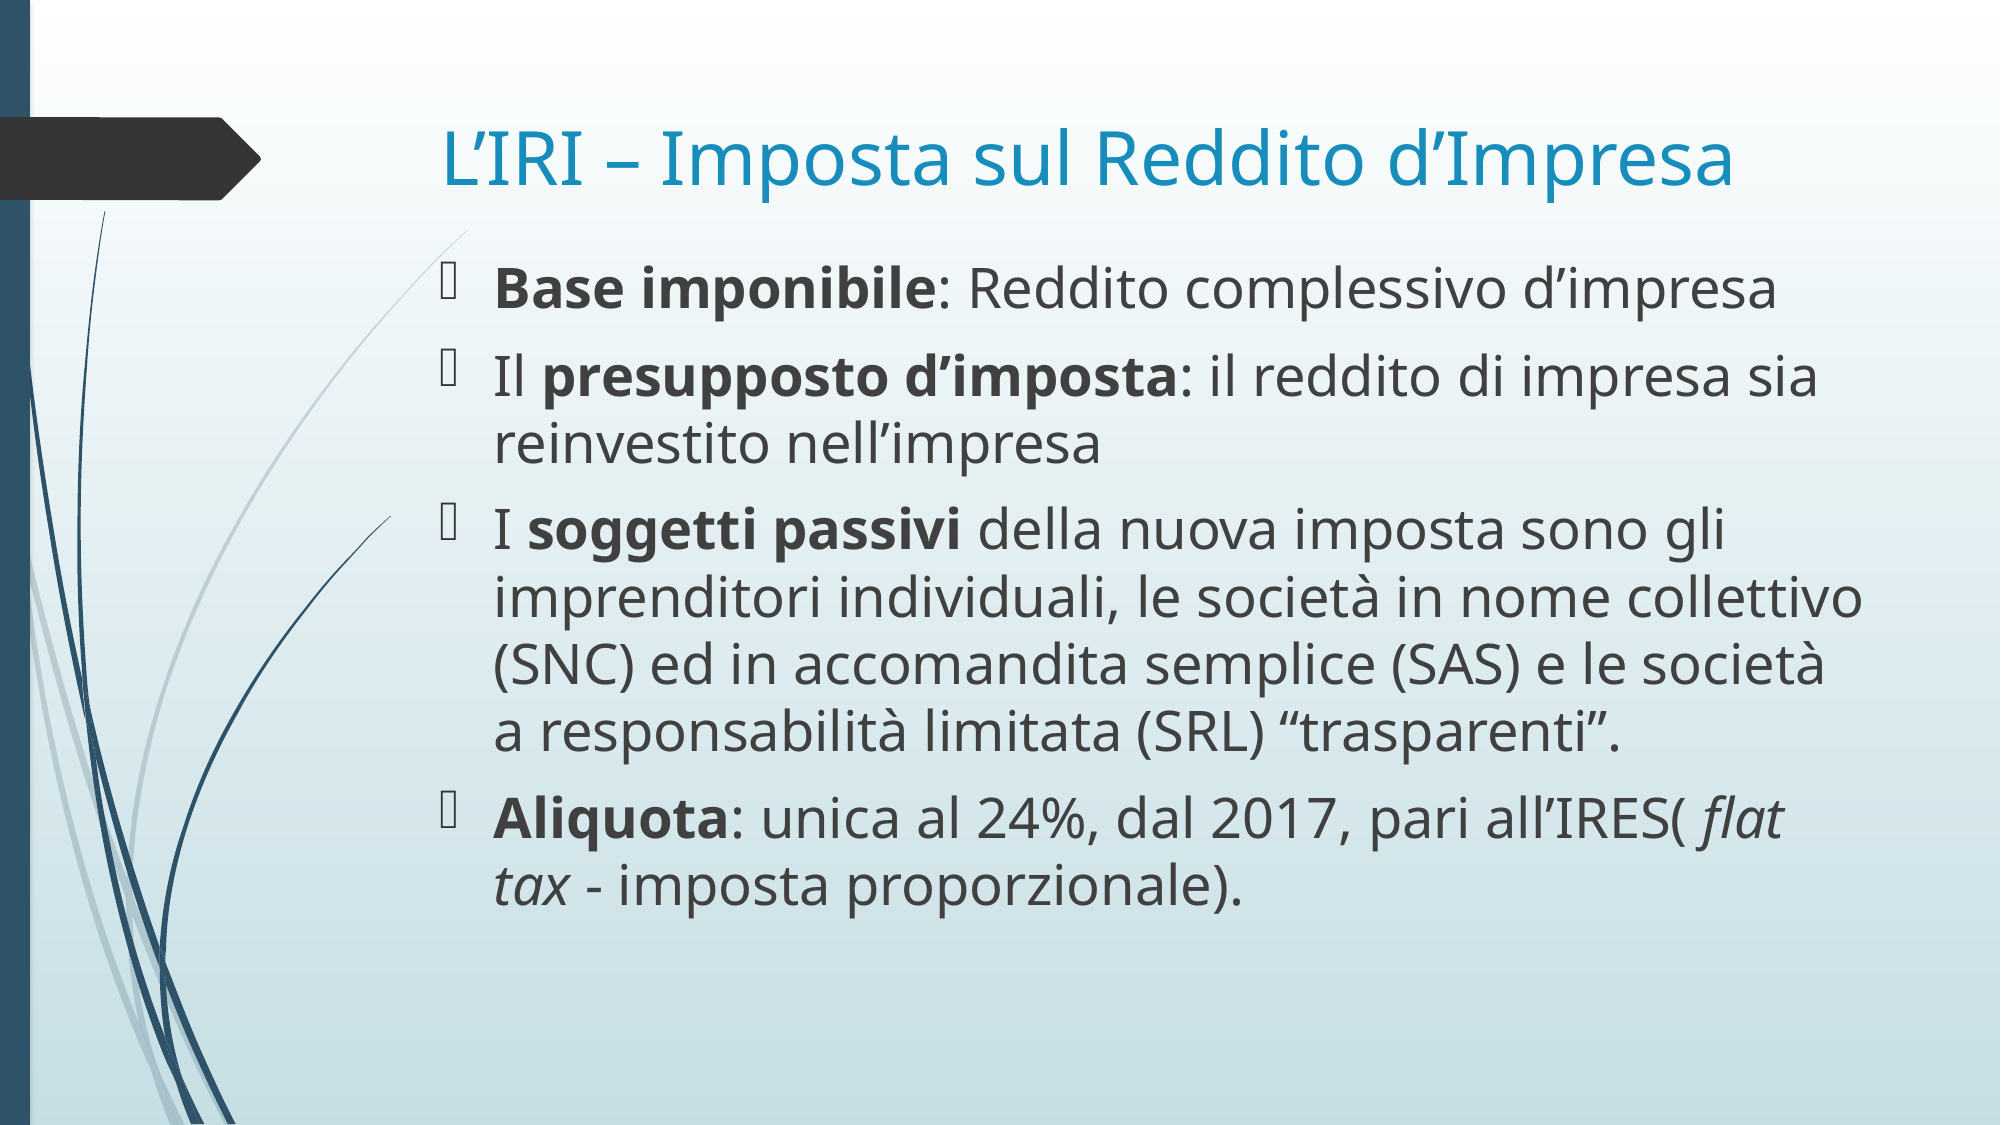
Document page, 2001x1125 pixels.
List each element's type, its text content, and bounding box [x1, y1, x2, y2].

list Base imponibile: Reddito complessivo d’impresa Il presupposto d’imposta: il reddito di impresa sia reinvestito nell’impresa I soggetti passivi della nuova imposta sono gli imprenditori individuali, le società in nome collettivo (SNC) ed in accomandita semplice (SAS) e le società a responsabilità limitata (SRL) “trasparenti”. Aliquota: unica al 24%, dal 2017, pari all’IRES( flat tax - imposta proporzionale). [424, 245, 1888, 970]
title L’IRI – Imposta sul Reddito d’Impresa [425, 102, 1888, 245]
